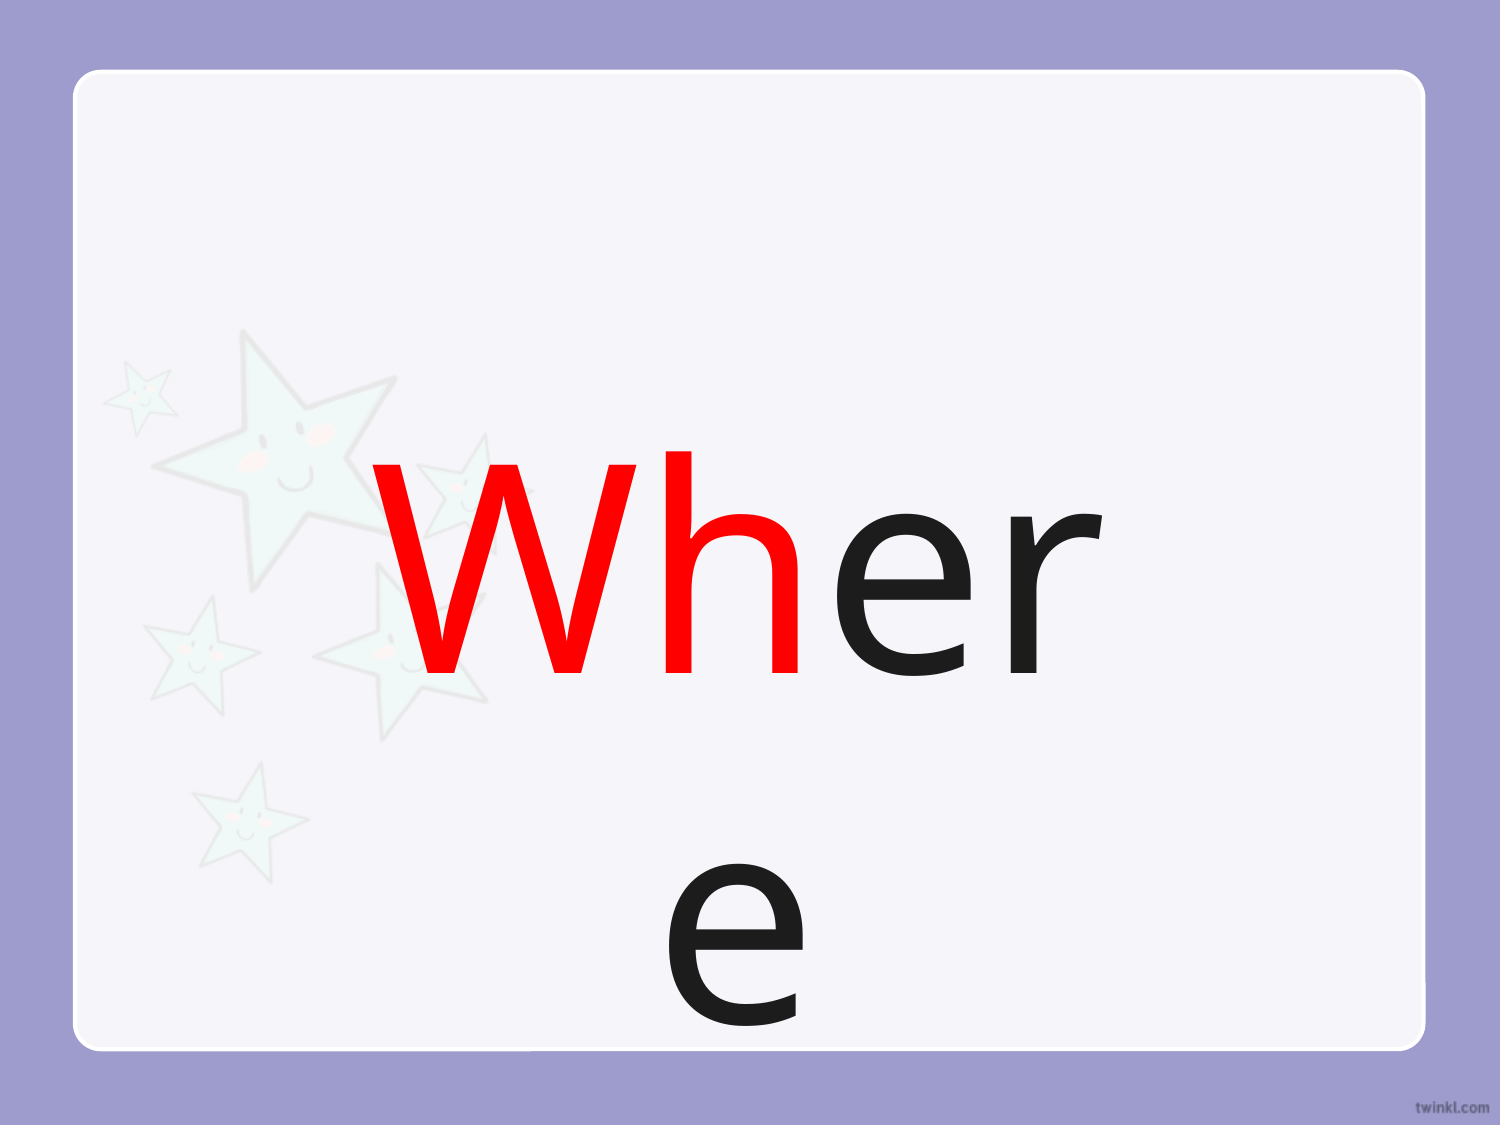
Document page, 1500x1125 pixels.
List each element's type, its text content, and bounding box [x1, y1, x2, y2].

text_box Where [277, 374, 1193, 1089]
picture [0, 0, 1500, 1125]
